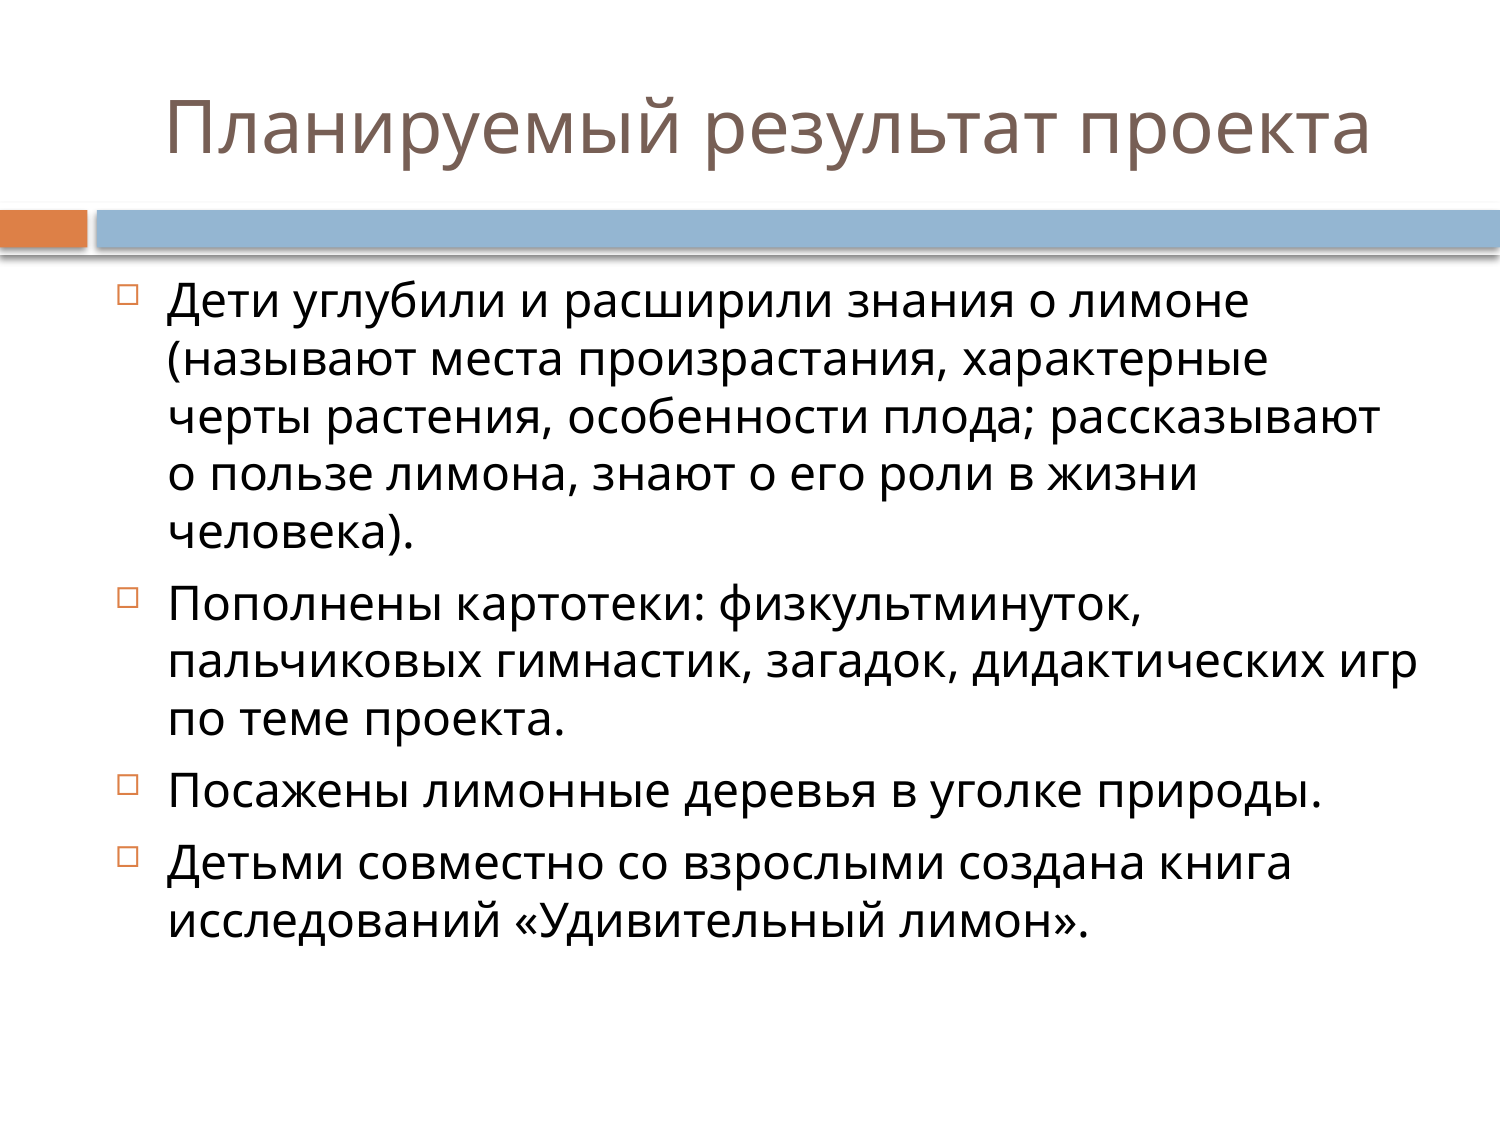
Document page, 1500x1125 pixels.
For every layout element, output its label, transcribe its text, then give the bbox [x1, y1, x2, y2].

title Планируемый результат проекта [100, 42, 1438, 206]
list Дети углубили и расширили знания о лимоне (называют места произрастания, характерные черты растения, особенности плода; рассказывают о пользе лимона, знают о его роли в жизни человека). Пополнены картотеки: физкультминуток, пальчиковых гимнастик, загадок, дидактических игр по теме проекта. Посажены лимонные деревья в уголке природы. Детьми совместно со взрослыми создана книга исследований «Удивительный лимон». [100, 262, 1438, 1000]
